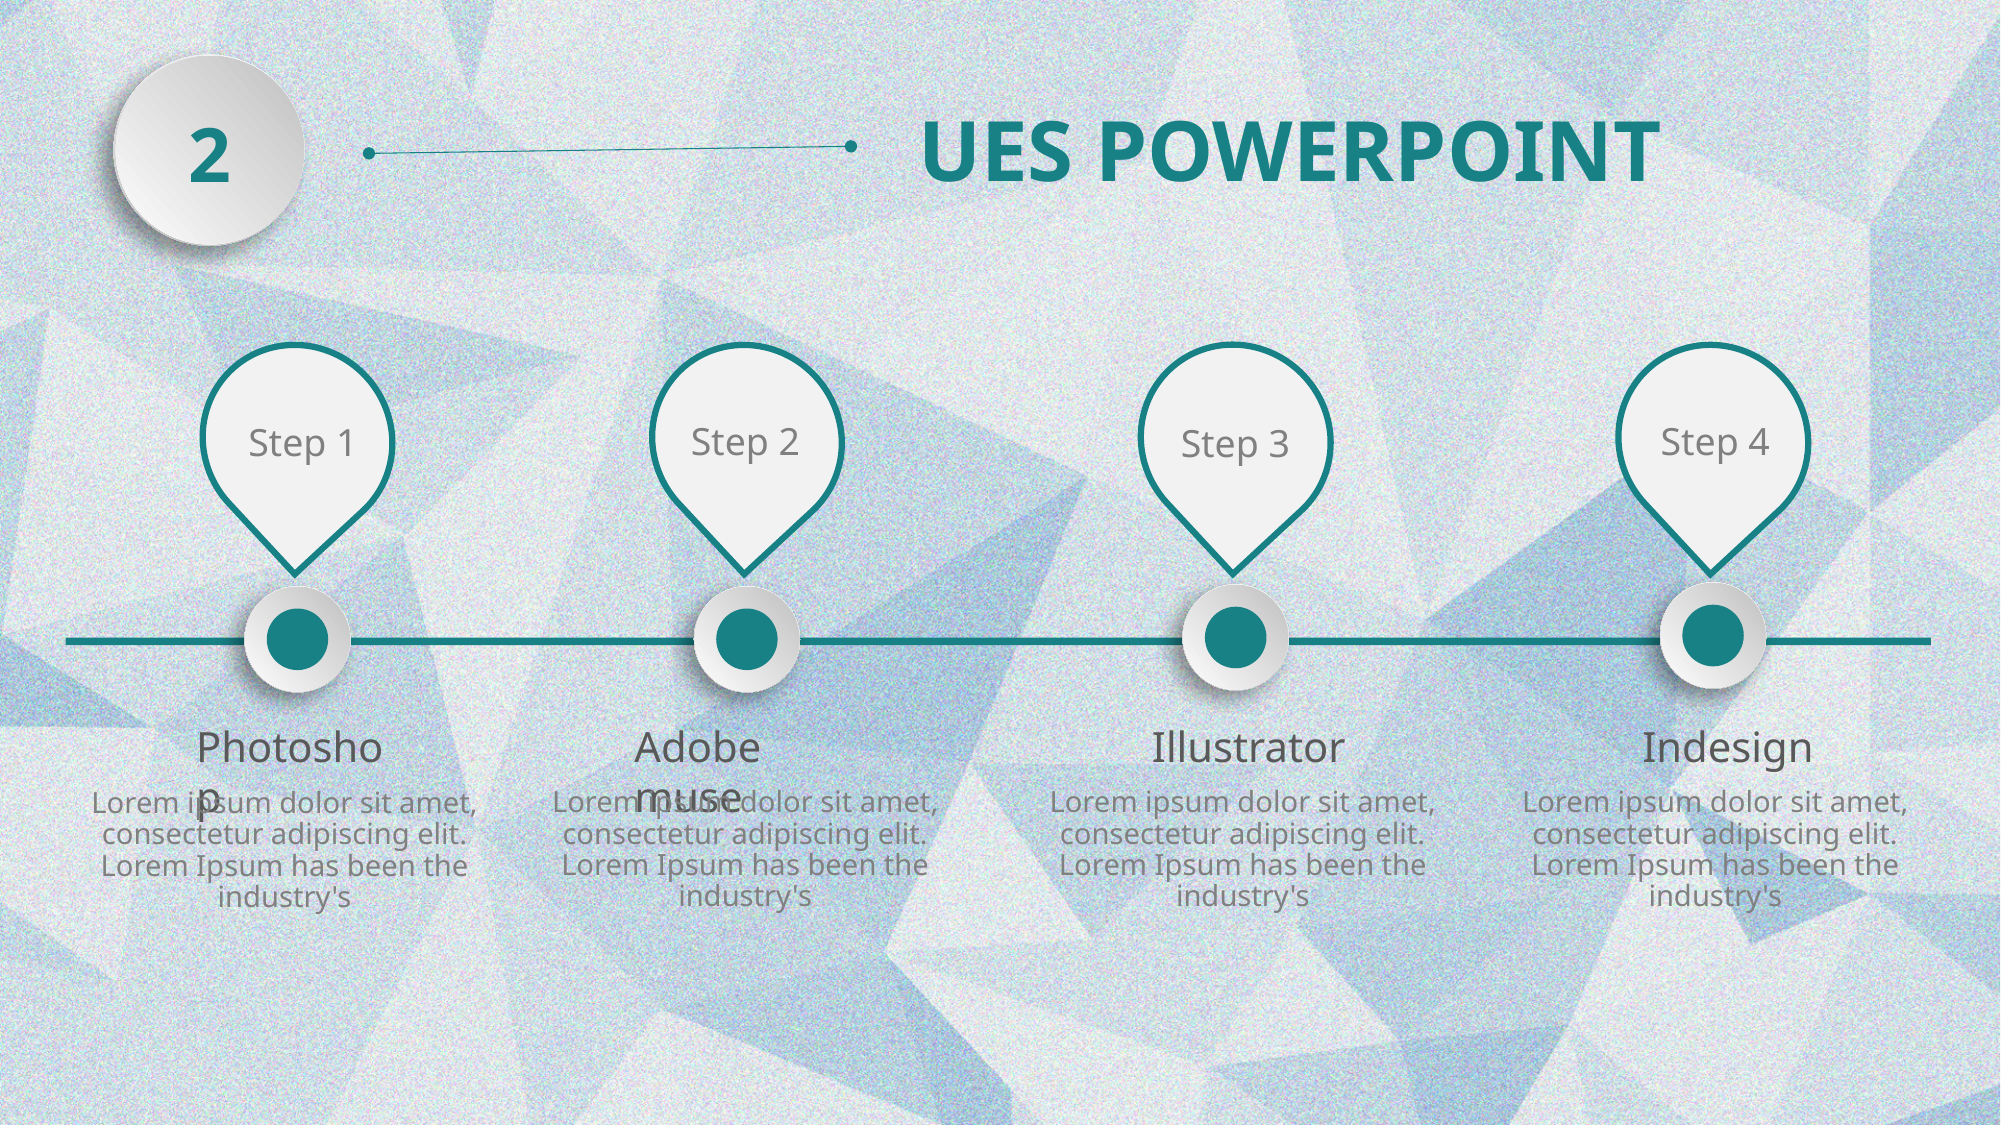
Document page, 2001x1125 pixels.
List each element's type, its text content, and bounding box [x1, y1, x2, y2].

text_box [1617, 343, 1810, 576]
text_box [244, 586, 351, 693]
text_box Indesign [1627, 713, 1861, 778]
text_box [1139, 343, 1332, 576]
text_box [65, 637, 222, 646]
text_box [355, 637, 672, 646]
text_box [693, 586, 800, 693]
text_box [113, 54, 305, 246]
picture [0, 0, 2001, 1125]
text_box [805, 637, 1159, 646]
text_box Illustrator [1137, 713, 1370, 779]
text_box Step 3 [1166, 412, 1306, 472]
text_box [368, 146, 851, 154]
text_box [1182, 584, 1289, 691]
text_box Lorem ipsum dolor sit amet, consectetur adipiscing elit. Lorem Ipsum has been the industry's [527, 780, 963, 900]
text_box Step 2 [676, 410, 816, 471]
text_box Lorem ipsum dolor sit amet, consectetur adipiscing elit. Lorem Ipsum has been the industry's [1497, 780, 1933, 900]
text_box [1771, 637, 1932, 646]
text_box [1660, 582, 1767, 689]
text_box Adobe muse [619, 713, 872, 780]
text_box 2 [305, 100, 310, 205]
text_box Step 1 [233, 411, 373, 472]
text_box Lorem ipsum dolor sit amet, consectetur adipiscing elit. Lorem Ipsum has been the industry's [66, 780, 503, 901]
text_box [1292, 637, 1637, 646]
text_box [651, 343, 843, 576]
text_box Lorem ipsum dolor sit amet, consectetur adipiscing elit. Lorem Ipsum has been the industry's [1025, 780, 1461, 900]
text_box Step 4 [1645, 410, 1785, 471]
text_box UES POWERPOINT [903, 90, 1678, 206]
text_box Photoshop [181, 713, 414, 780]
text_box [201, 343, 394, 576]
